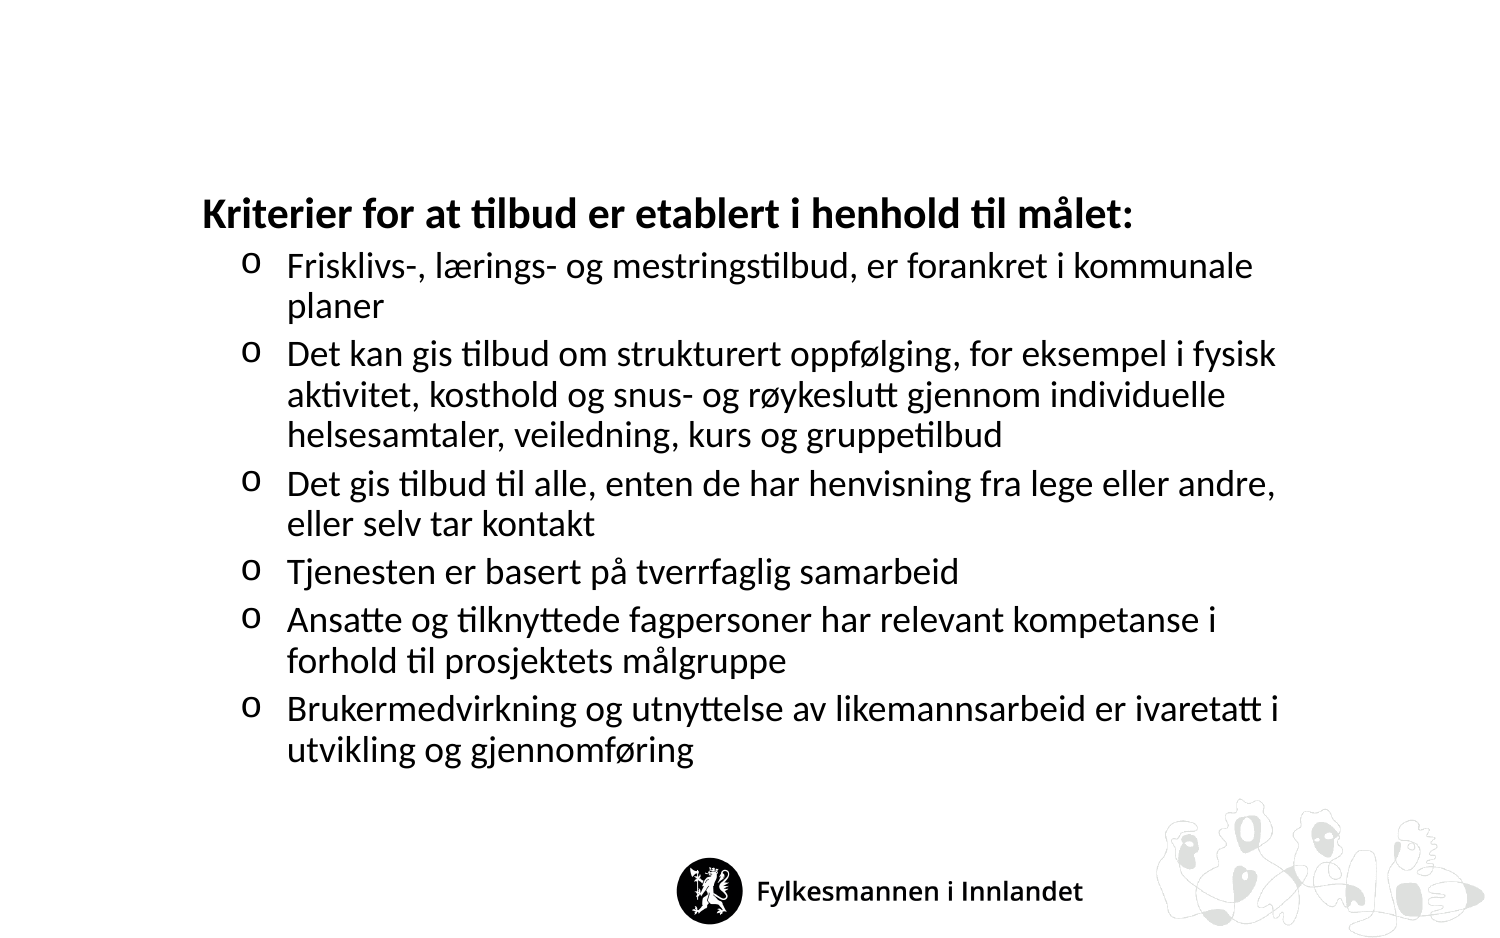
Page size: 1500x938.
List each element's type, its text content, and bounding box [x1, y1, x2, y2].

picture [622, 787, 1500, 938]
list Kriterier for at tilbud er etablert i henhold til målet: Frisklivs-, lærings- og mestringstilbud, er forankret i kommunale planer Det kan gis tilbud om strukturert oppfølging, for eksempel i fysisk aktivitet, kosthold og snus- og røykeslutt gjennom individuelle helsesamtaler, veiledning, kurs og gruppetilbud Det gis tilbud til alle, enten de har henvisning fra lege eller andre, eller selv tar kontakt Tjenesten er basert på tverrfaglig samarbeid Ansatte og tilknyttede fagpersoner har relevant kompetanse i forhold til prosjektets målgruppe Brukermedvirkning og utnyttelse av likemannsarbeid er ivaretatt i utvikling og gjennomføring [187, 183, 1313, 837]
